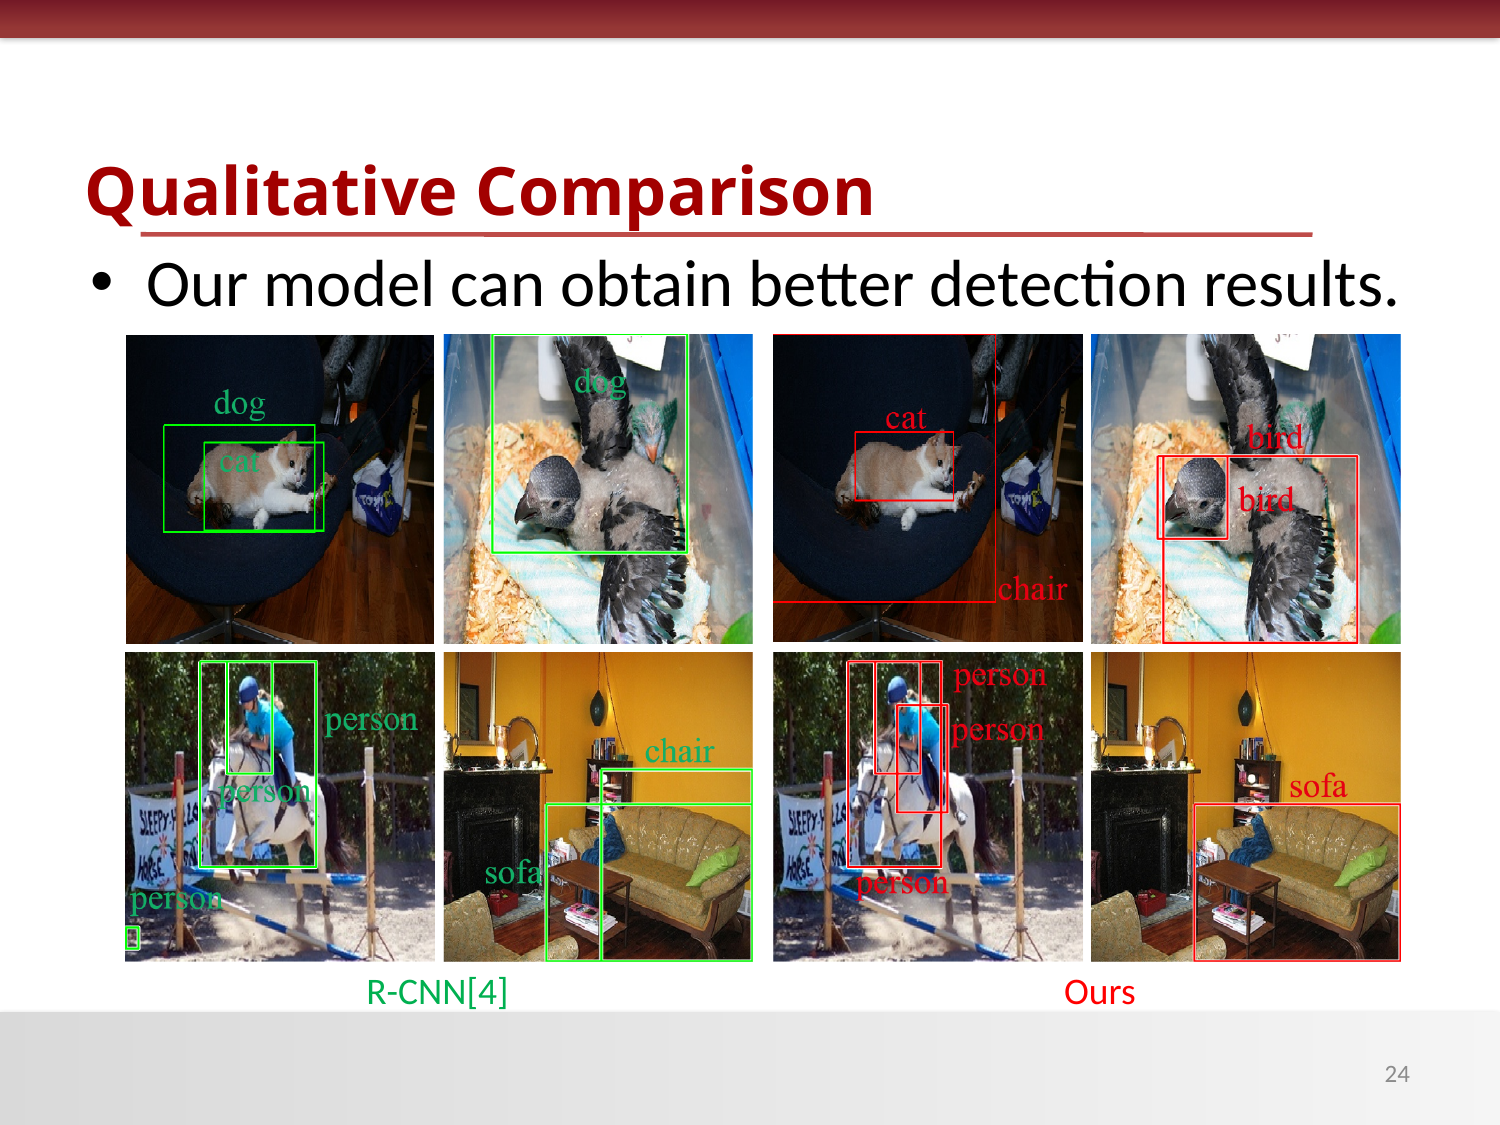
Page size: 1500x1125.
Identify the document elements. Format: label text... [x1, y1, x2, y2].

text_box Qualitative Comparison [70, 141, 1450, 237]
list Our model can obtain better detection results. [75, 237, 1425, 975]
text_box R-CNN[4] [312, 971, 563, 1020]
slide_number 24 [1074, 1042, 1425, 1103]
text_box Ours [975, 971, 1225, 1020]
picture [124, 332, 1402, 963]
